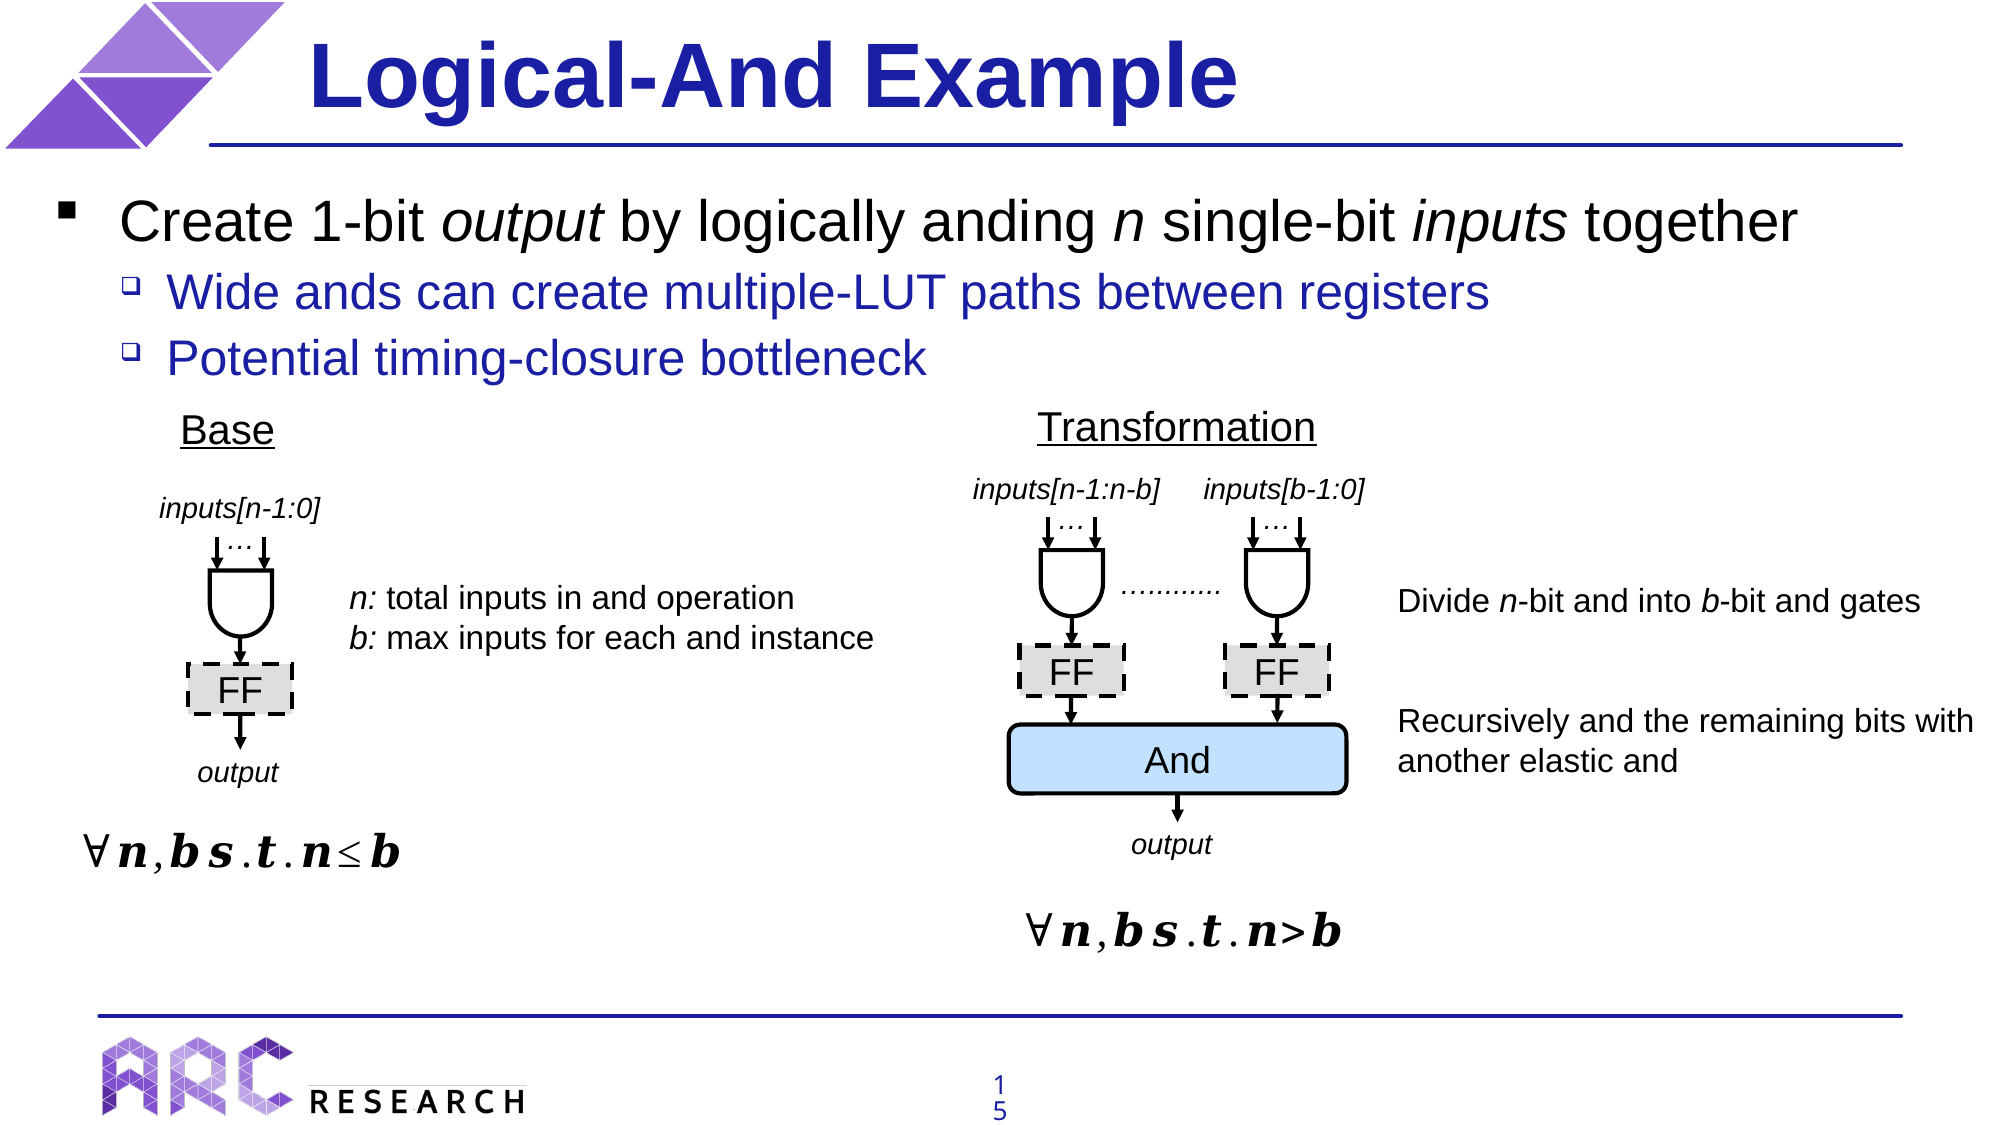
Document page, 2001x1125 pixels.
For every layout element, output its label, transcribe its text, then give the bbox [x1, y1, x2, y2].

picture [99, 1036, 296, 1119]
text_box inputs[b-1:0] [1186, 462, 1409, 514]
text_box FF [1019, 645, 1124, 696]
text_box [209, 570, 273, 636]
text_box …......... [1102, 558, 1287, 609]
text_box Transformation [1028, 391, 1347, 458]
list Create 1-bit output by logically anding n single-bit inputs together Wide ands can create multiple-LUT paths between registers Potential timing-closure bottleneck [43, 182, 1958, 1017]
text_box output [180, 745, 312, 796]
slide_number 15 [992, 1067, 1008, 1101]
text_box [1040, 550, 1104, 617]
picture [307, 1083, 527, 1116]
text_box output [1113, 817, 1245, 868]
title Logical-And Example [286, 0, 1899, 143]
text_box [1245, 550, 1309, 617]
text_box … [1039, 514, 1049, 544]
text_box FF [1224, 645, 1329, 696]
text_box Base [171, 394, 320, 461]
text_box n: total inputs in and operation b: max inputs for each and instance [340, 568, 898, 665]
text_box … [1245, 514, 1254, 544]
text_box … [208, 513, 272, 564]
text_box inputs[n-1:n-b] [955, 462, 1178, 514]
text_box FF [188, 663, 293, 715]
text_box … [1051, 514, 1096, 544]
text_box And [1008, 724, 1347, 794]
text_box inputs[n-1:0] [141, 481, 350, 533]
text_box … [1257, 514, 1301, 544]
